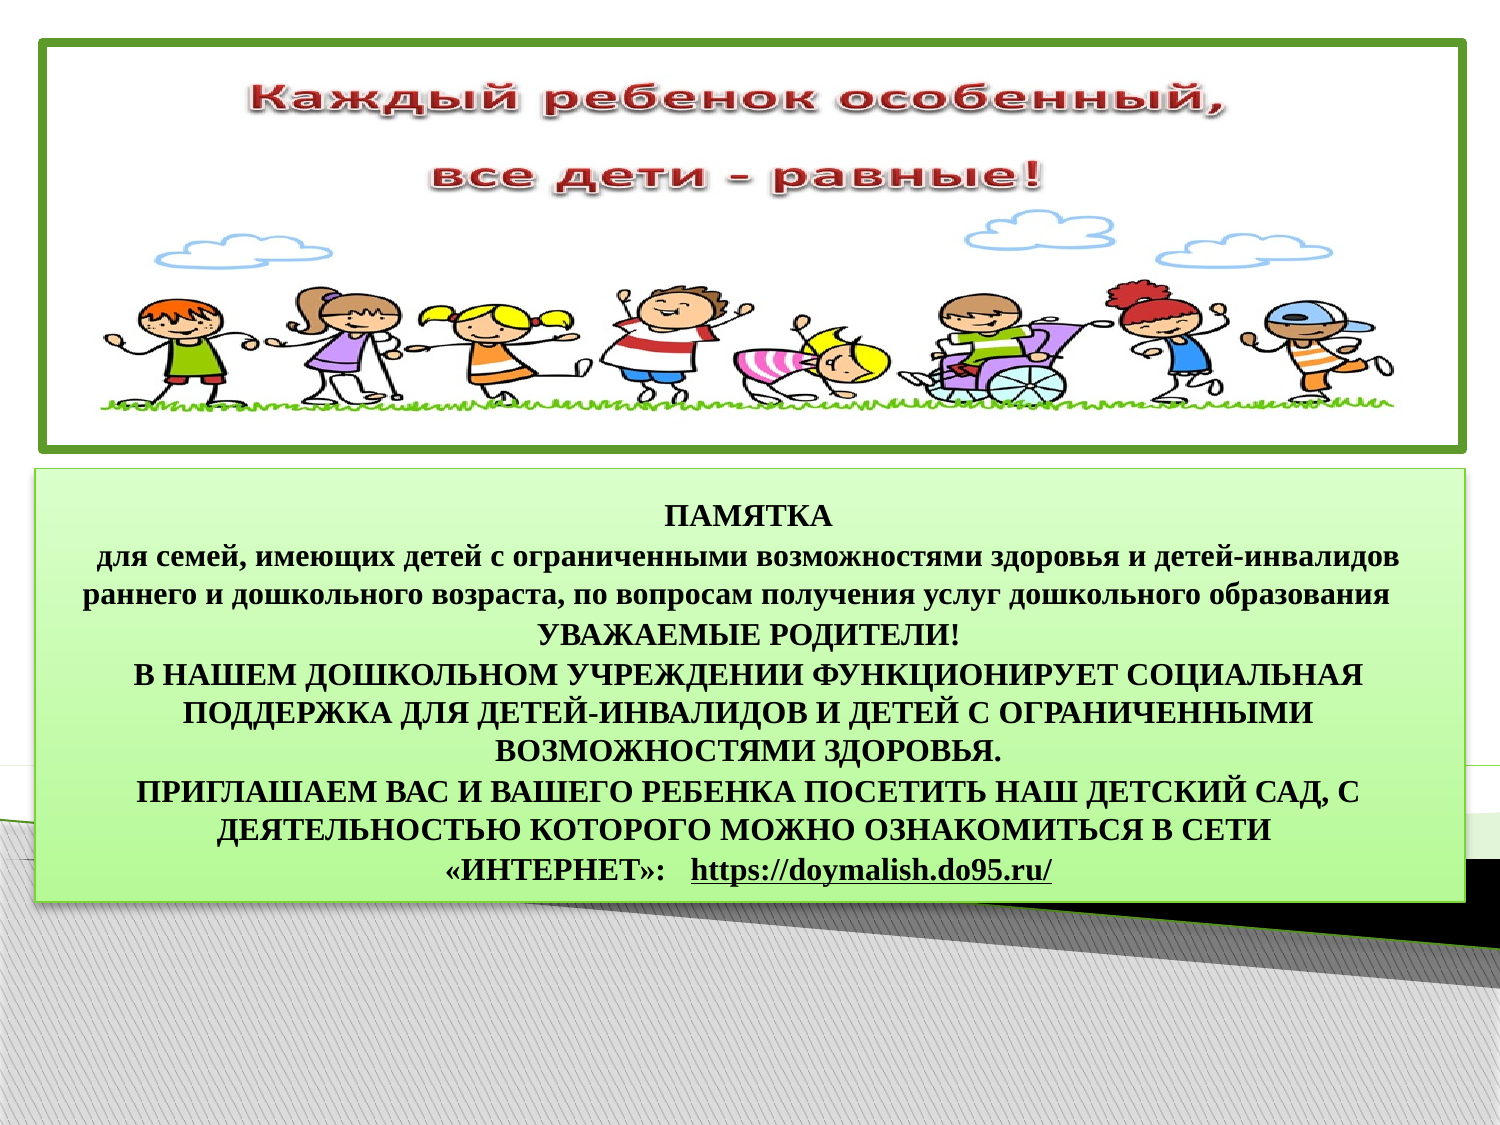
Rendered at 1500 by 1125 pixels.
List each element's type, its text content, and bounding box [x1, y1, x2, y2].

picture [46, 46, 1458, 446]
subtitle ПАМЯТКА для семей, имеющих детей с ограниченными возможностями здоровья и детей-инвалидов раннего и дошкольного возраста, по вопросам получения услуг дошкольного образования УВАЖАЕМЫЕ РОДИТЕЛИ! В НАШЕМ ДОШКОЛЬНОМ УЧРЕЖДЕНИИ ФУНКЦИОНИРУЕТ СОЦИАЛЬНАЯ ПОДДЕРЖКА ДЛЯ ДЕТЕЙ-ИНВАЛИДОВ И ДЕТЕЙ С ОГРАНИЧЕННЫМИ ВОЗМОЖНОСТЯМИ ЗДОРОВЬЯ. ПРИГЛАШАЕМ ВАС И ВАШЕГО РЕБЕНКА ПОСЕТИТЬ НАШ ДЕТСКИЙ САД, С ДЕЯТЕЛЬНОСТЬЮ КОТОРОГО МОЖНО ОЗНАКОМИТЬСЯ В СЕТИ «ИНТЕРНЕТ»: https://doymalish.do95.ru/ [34, 468, 1466, 903]
picture [519, 903, 1500, 989]
